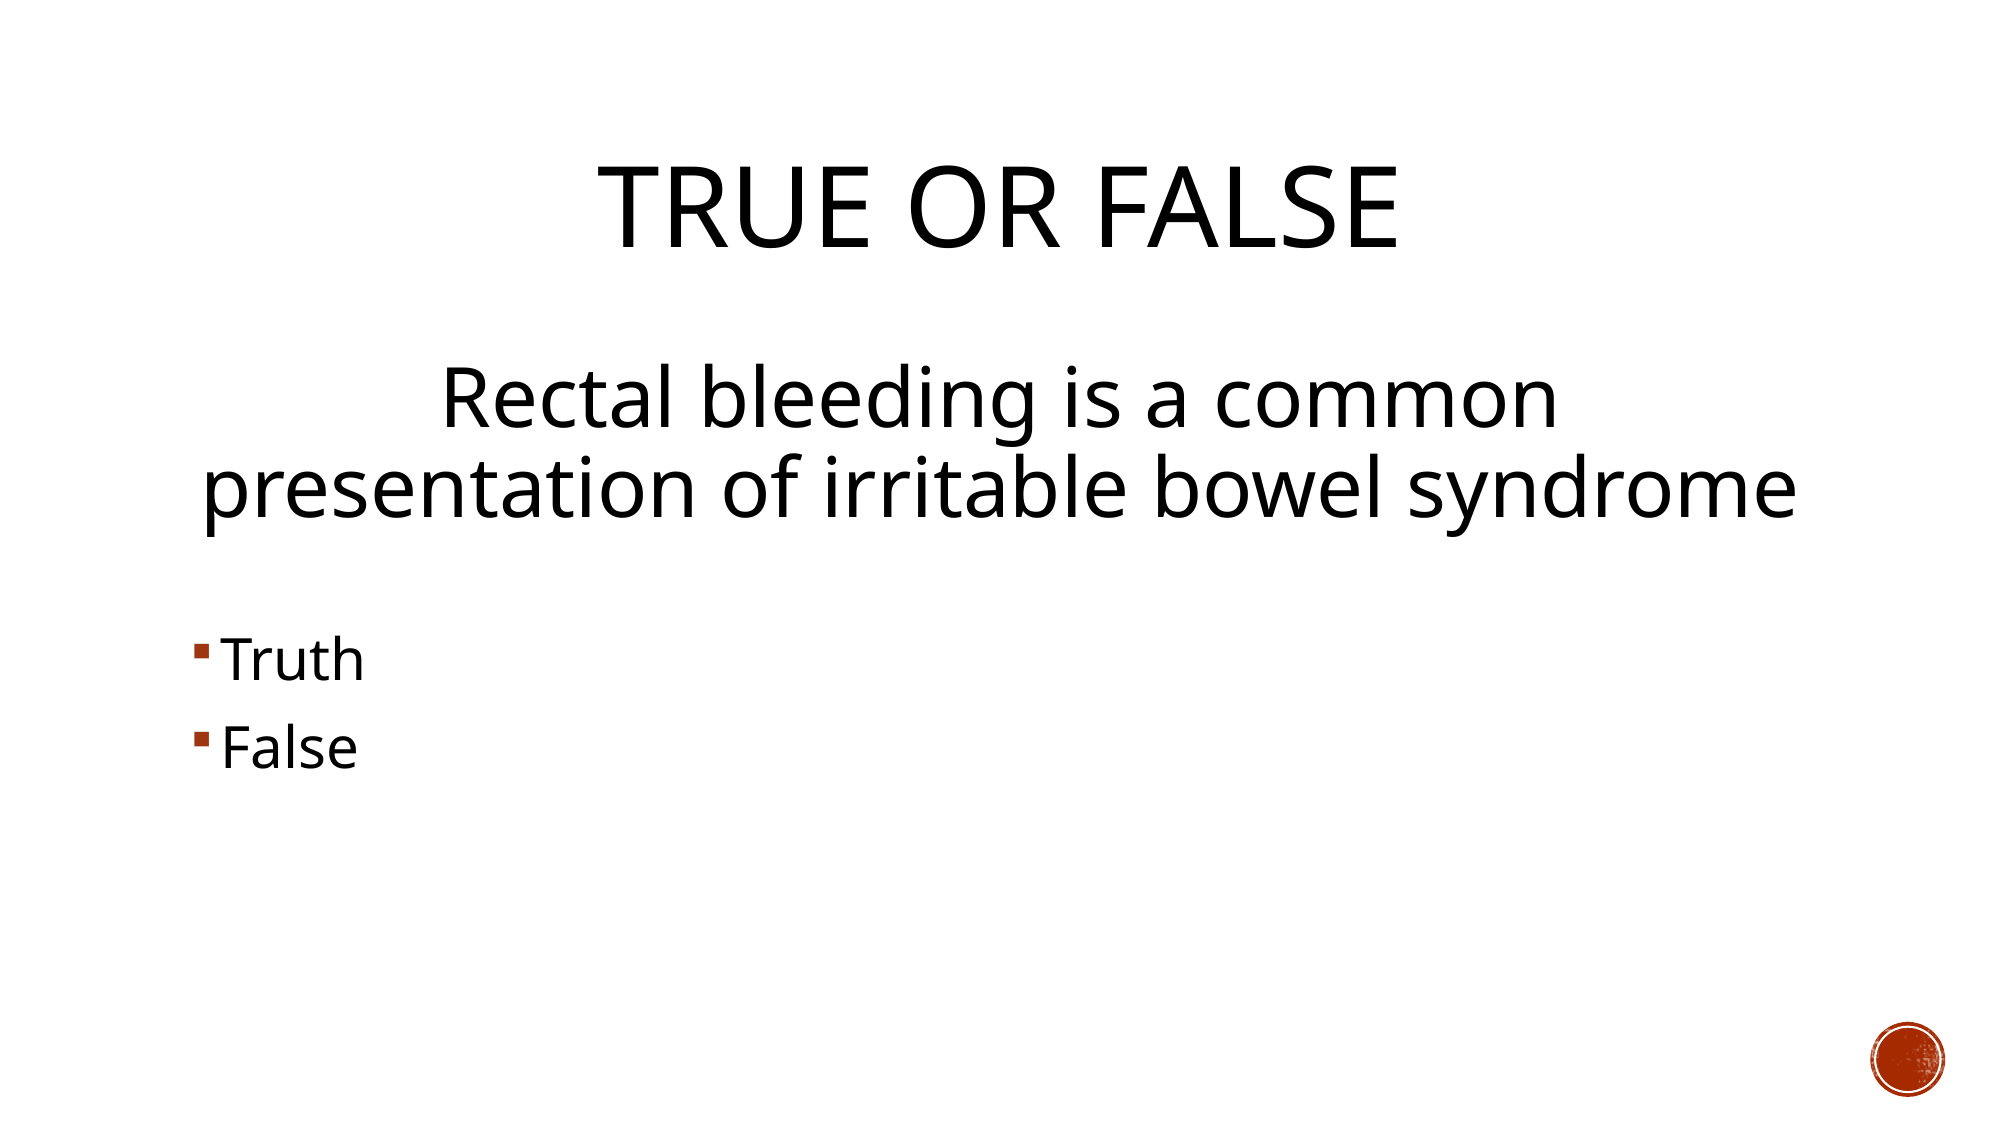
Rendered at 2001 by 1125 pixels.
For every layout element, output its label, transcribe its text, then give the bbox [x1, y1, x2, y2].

title True or False [175, 79, 1826, 344]
list Rectal bleeding is a common presentation of irritable bowel syndrome Truth False [175, 348, 1826, 1013]
